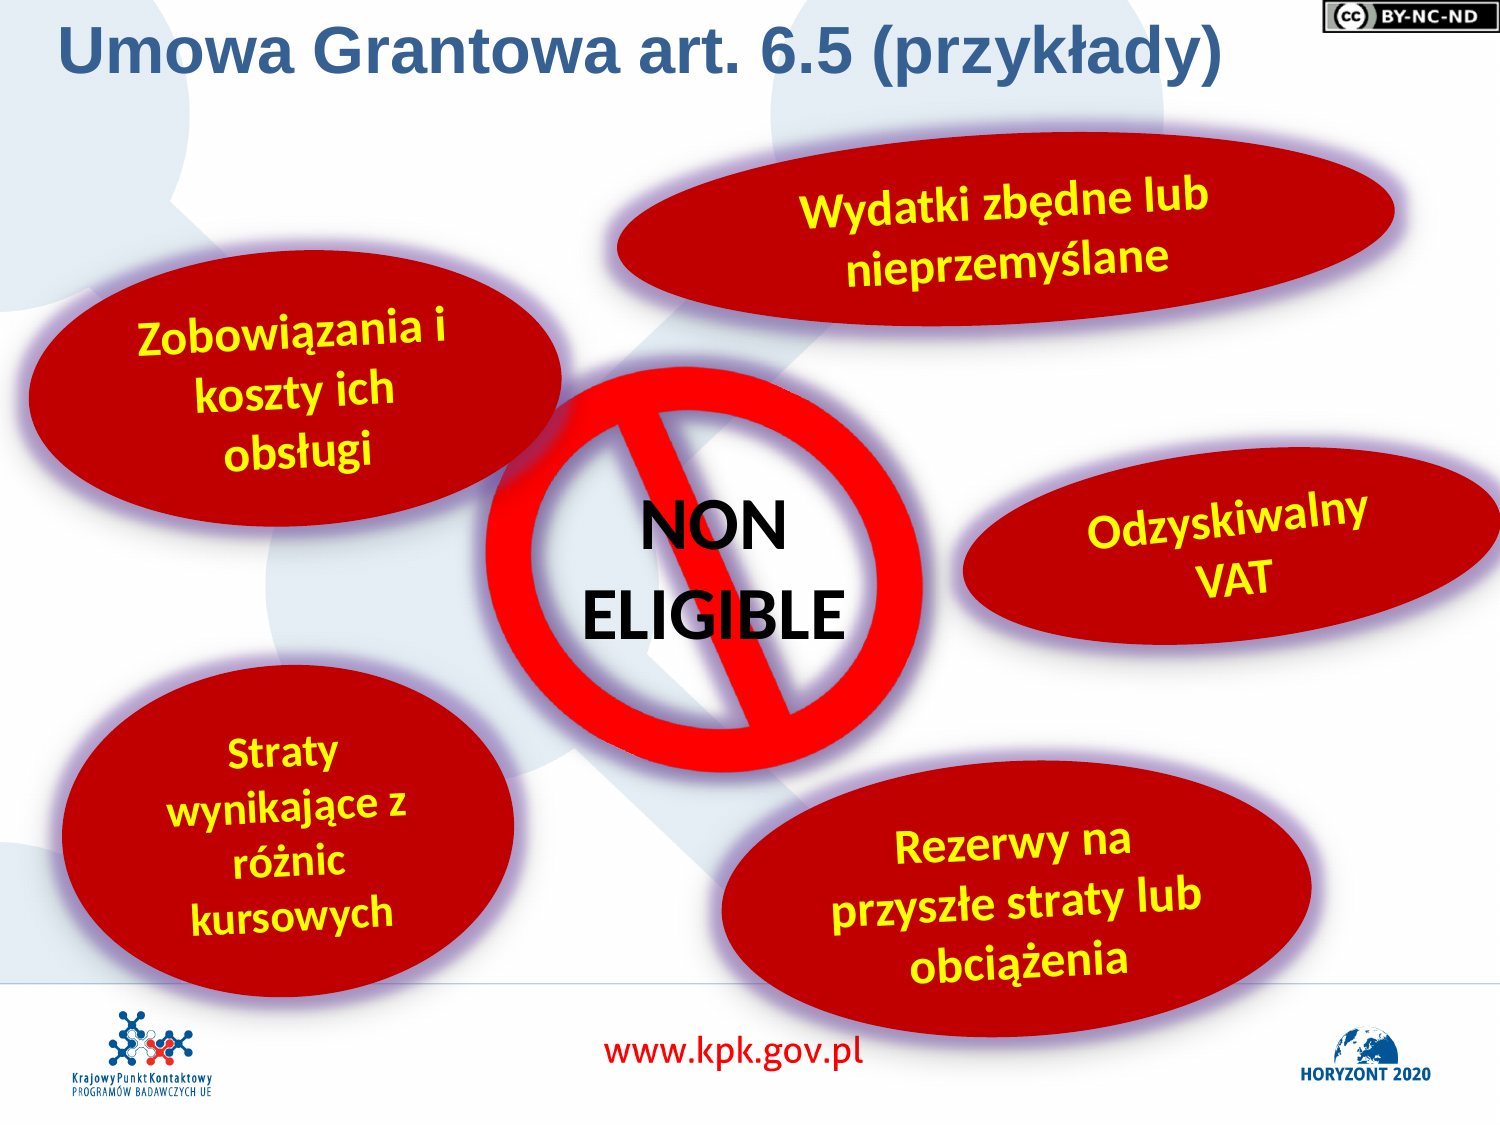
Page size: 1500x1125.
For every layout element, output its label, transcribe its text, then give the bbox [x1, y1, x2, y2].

text_box Rezerwy na przyszłe straty lub obciążenia [721, 760, 1312, 1038]
text_box Umowa Grantowa art. 6.5 (przykłady) [42, 0, 1465, 95]
text_box Wydatki zbędne lub nieprzemyślane [617, 131, 1395, 327]
text_box Odzyskiwalny VAT [962, 447, 1500, 645]
text_box Zobowiązania i koszty ich obsługi [28, 250, 561, 527]
picture [0, 0, 1500, 1125]
text_box Straty wynikające z różnic kursowych [62, 664, 515, 998]
